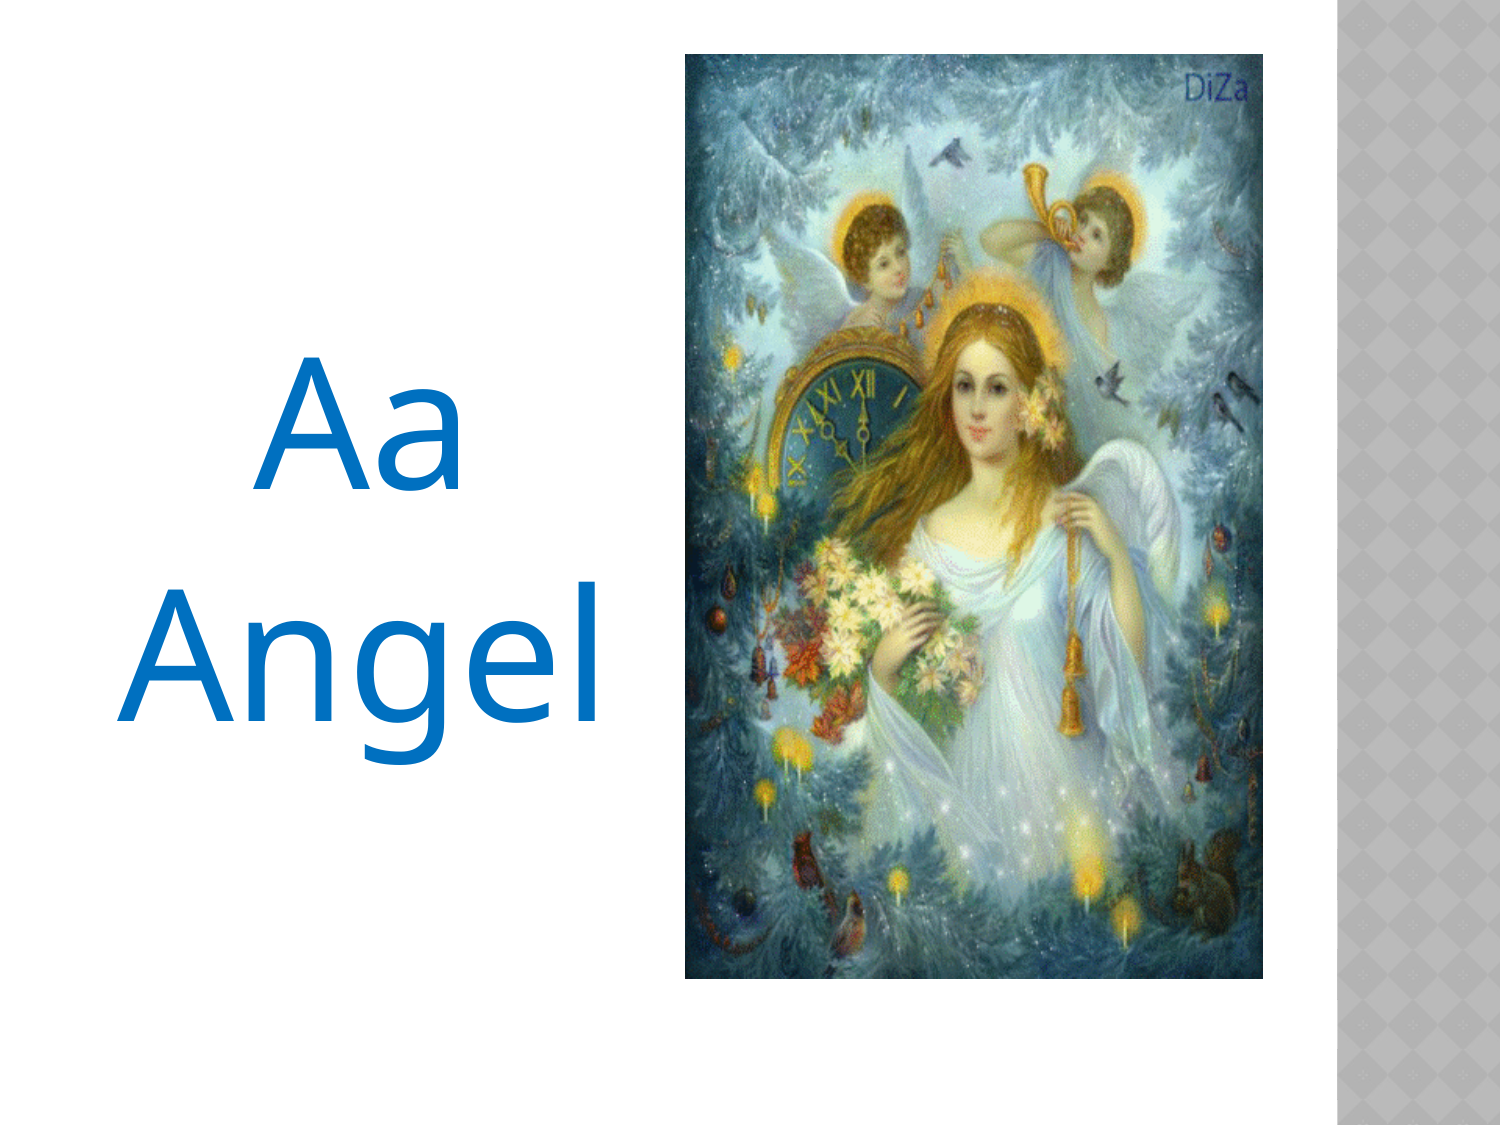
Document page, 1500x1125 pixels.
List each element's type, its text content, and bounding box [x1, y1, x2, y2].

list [684, 54, 1264, 979]
list Aa Angel [75, 66, 653, 1005]
